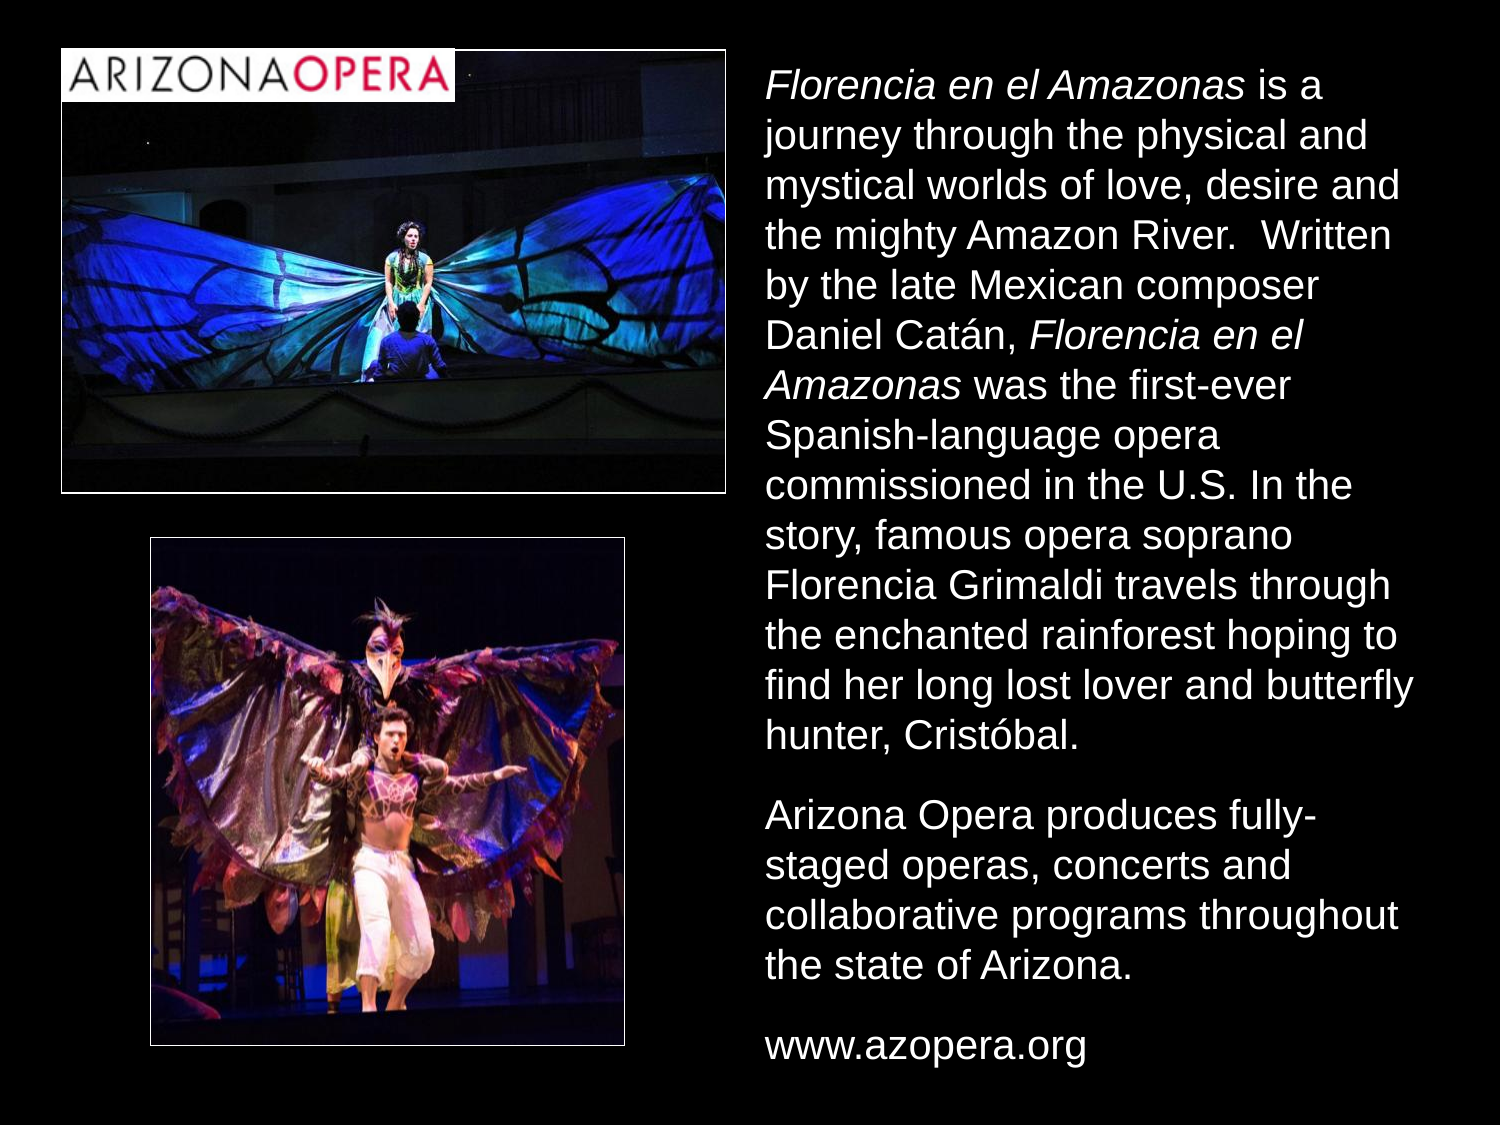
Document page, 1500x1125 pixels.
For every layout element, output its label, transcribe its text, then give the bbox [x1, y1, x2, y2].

text_box Florencia en el Amazonas is a journey through the physical and mystical worlds of love, desire and the mighty Amazon River. Written by the late Mexican composer Daniel Catán, Florencia en el Amazonas was the first-ever Spanish-language opera commissioned in the U.S. In the story, famous opera soprano Florencia Grimaldi travels through the enchanted rainforest hoping to find her long lost lover and butterfly hunter, Cristóbal. Arizona Opera produces fully-staged operas, concerts and collaborative programs throughout the state of Arizona. www.azopera.org [749, 50, 1444, 1125]
picture [62, 49, 726, 493]
picture [149, 536, 626, 1046]
